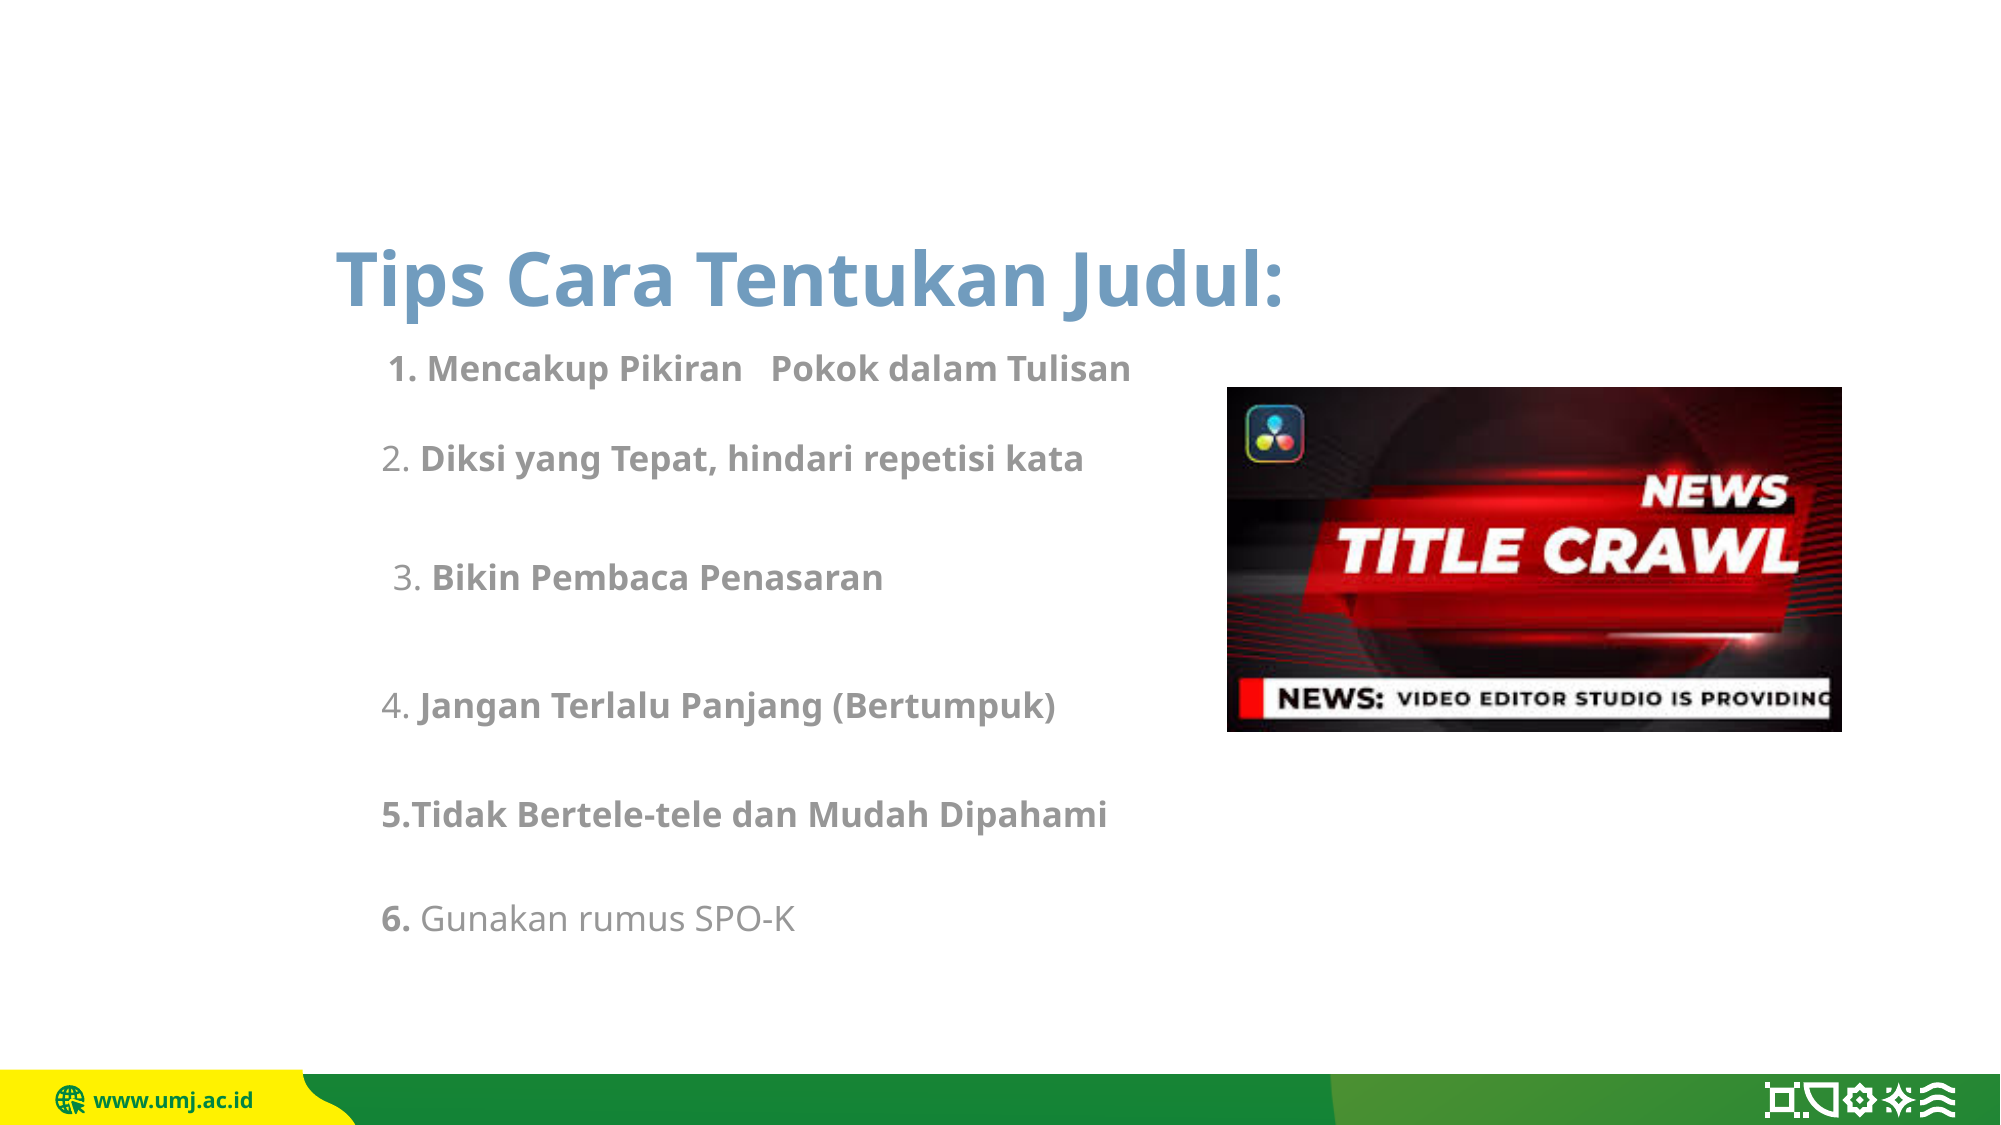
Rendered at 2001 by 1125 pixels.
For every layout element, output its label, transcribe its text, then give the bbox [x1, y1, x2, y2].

text_box Tips Cara Tentukan Judul: [250, 185, 1371, 330]
text_box 2. Diksi yang Tepat, hindari repetisi kata [366, 409, 1227, 487]
text_box 3. Bikin Pembaca Penasaran [378, 526, 1227, 606]
picture [304, 1074, 2000, 1125]
text_box 4. Jangan Terlalu Panjang (Bertumpuk) 5.Tidak Bertele-tele dan Mudah Dipahami [366, 676, 1359, 869]
text_box 6. Gunakan rumus SPO-K [366, 869, 1359, 947]
text_box 1. Mencakup Pikiran Pokok dalam Tulisan [317, 315, 1310, 396]
picture [1227, 387, 1842, 732]
